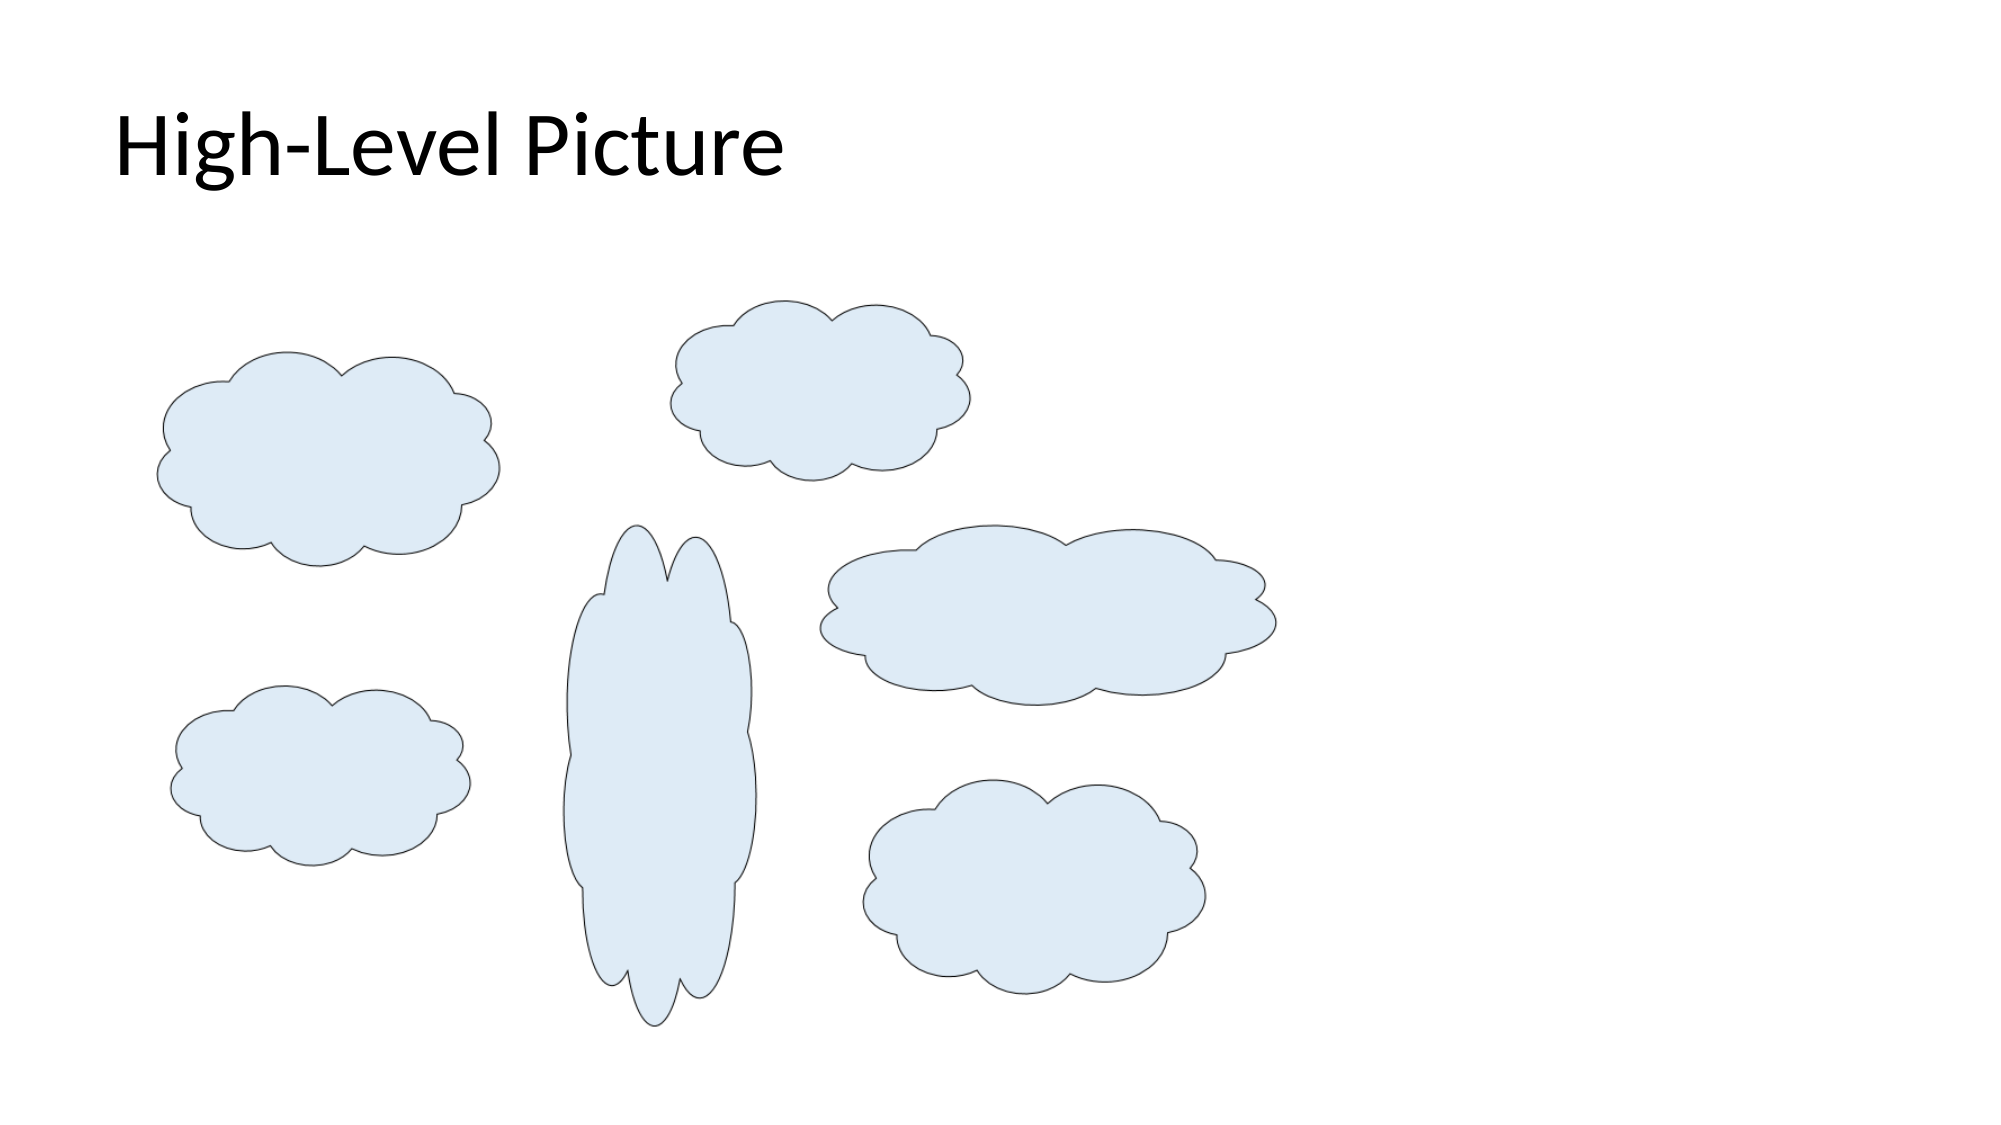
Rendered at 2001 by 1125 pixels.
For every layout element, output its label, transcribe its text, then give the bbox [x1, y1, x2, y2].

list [137, 287, 1291, 1031]
title High-Level Picture [99, 45, 1900, 233]
